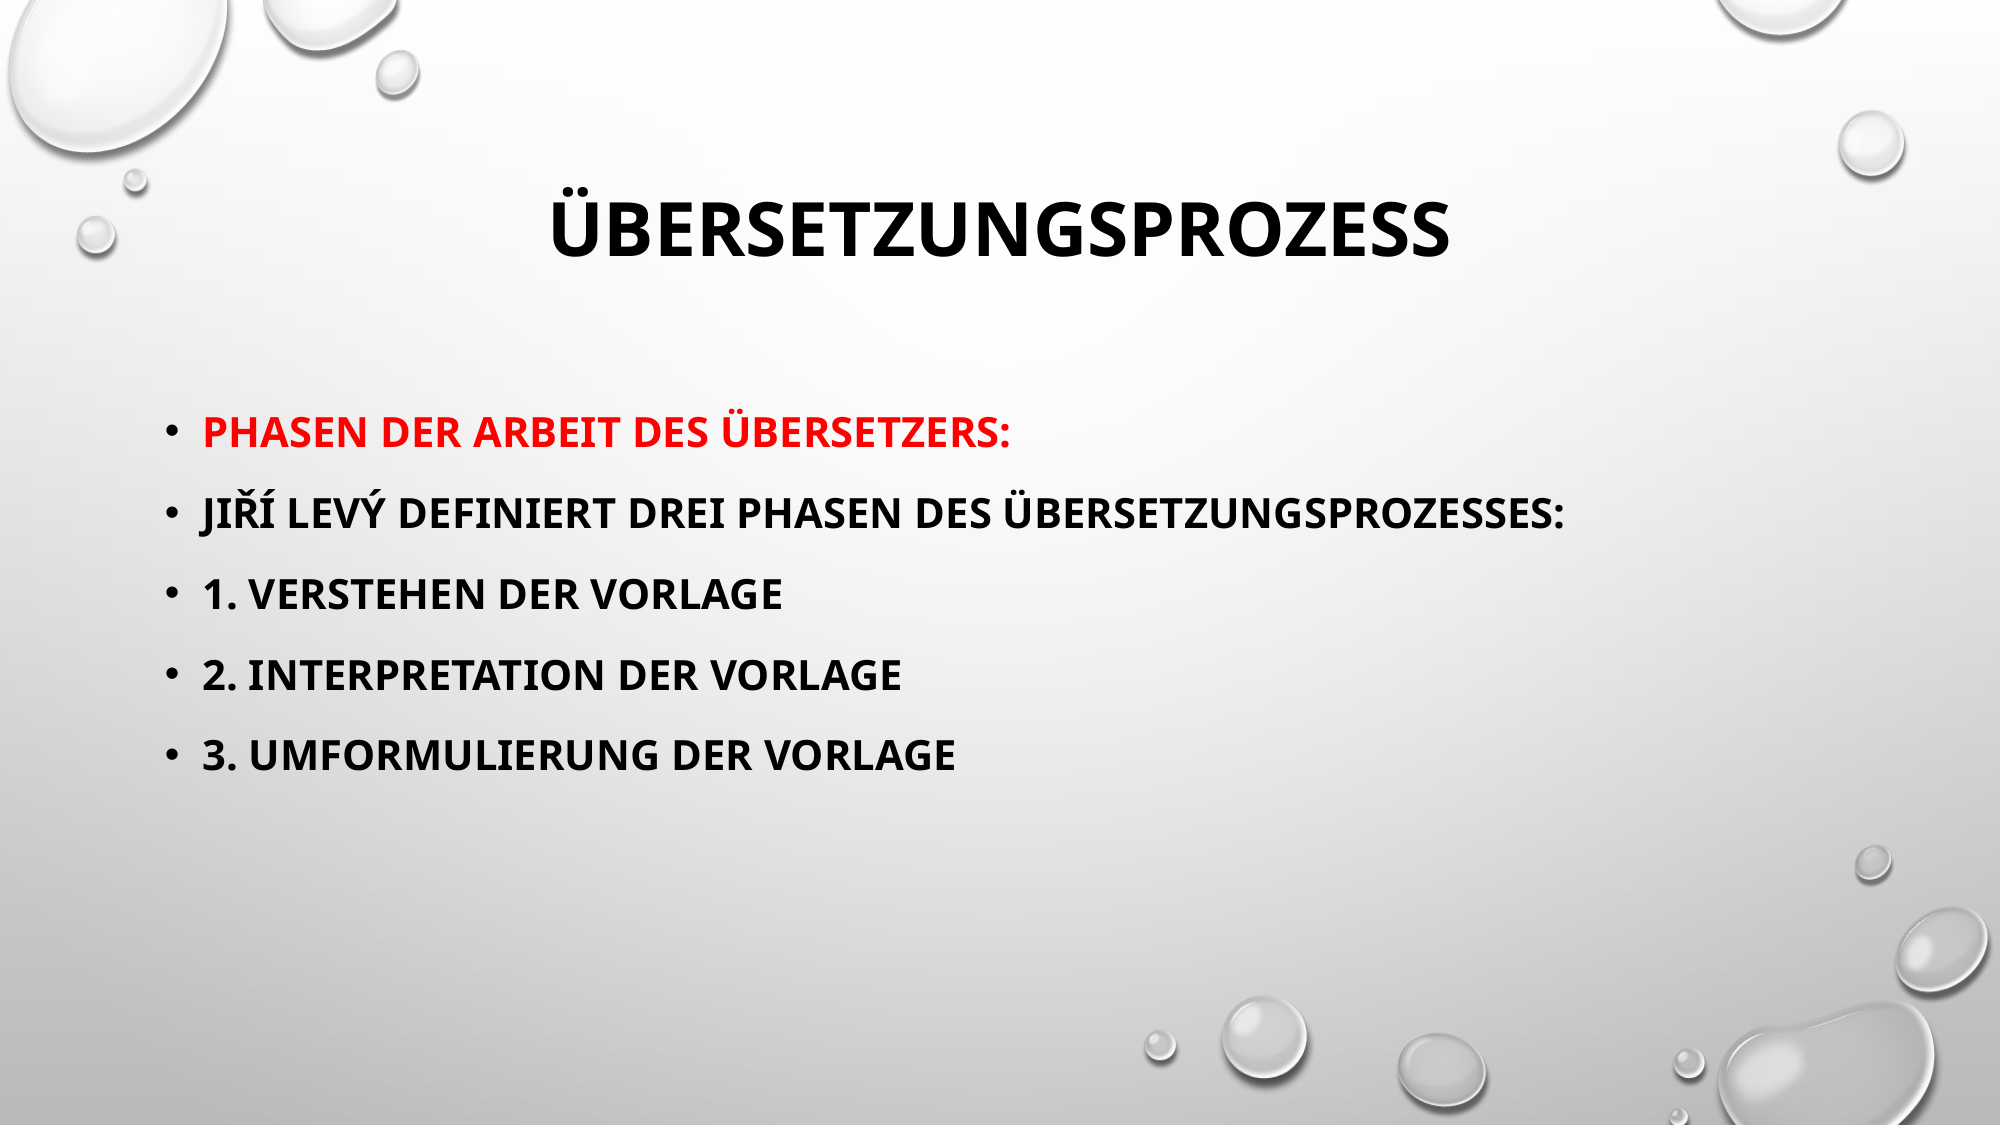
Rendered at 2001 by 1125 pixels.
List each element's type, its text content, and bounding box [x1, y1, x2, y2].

list Phasen der Arbeit des Übersetzers: Jiří Levý definiert drei Phasen des Übersetzungsprozesses: 1. Verstehen der Vorlage 2. Interpretation der Vorlage 3. Umformulierung der Vorlage [149, 388, 1850, 950]
title Übersetzungsprozess [149, 101, 1851, 364]
picture [0, 0, 2000, 1125]
